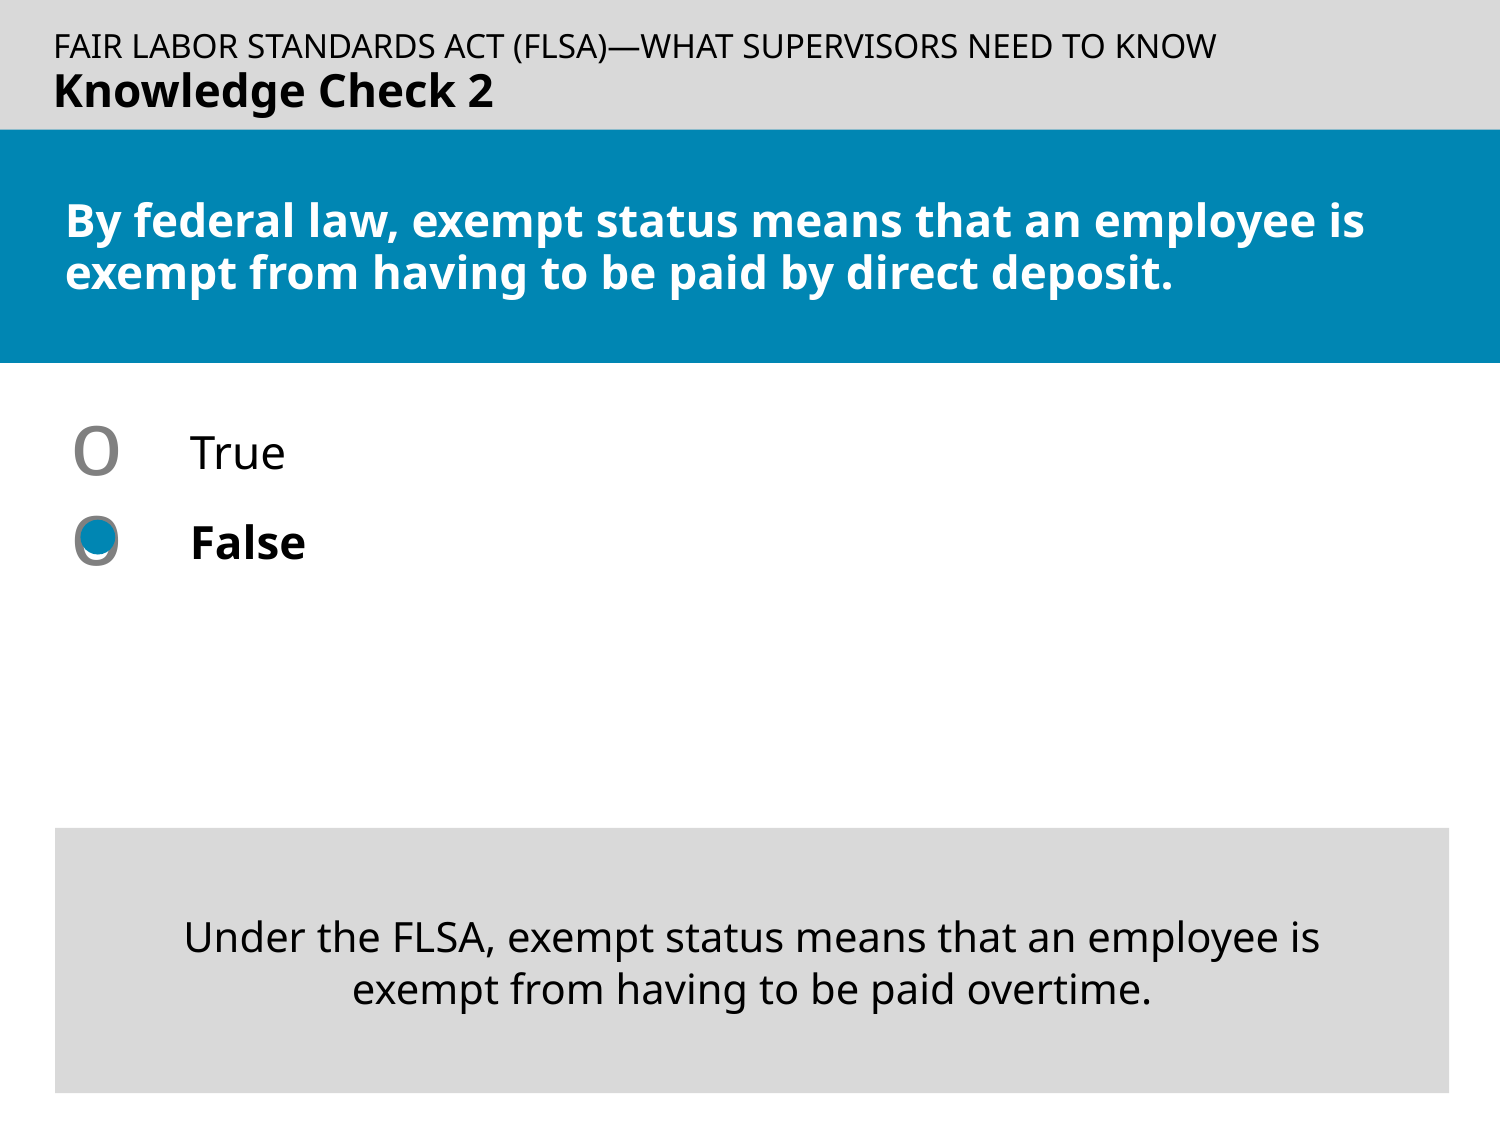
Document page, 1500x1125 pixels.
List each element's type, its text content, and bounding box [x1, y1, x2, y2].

picture [223, 48, 231, 54]
picture [196, 37, 212, 54]
picture [925, 37, 934, 46]
picture [829, 37, 838, 46]
picture [790, 37, 799, 46]
picture [399, 37, 412, 54]
picture [358, 38, 365, 48]
picture [829, 48, 837, 54]
text_box [78, 517, 118, 557]
picture [451, 38, 458, 48]
picture [108, 48, 116, 54]
picture [176, 37, 186, 44]
picture [583, 38, 590, 48]
picture [108, 37, 117, 46]
picture [1120, 47, 1128, 54]
picture [677, 47, 689, 54]
picture [156, 38, 163, 48]
picture [925, 48, 933, 54]
picture [1196, 38, 1205, 54]
picture [76, 38, 83, 48]
picture [1141, 39, 1151, 54]
picture [703, 38, 710, 48]
list Knowledge Check 2 [37, 54, 1500, 225]
picture [333, 37, 346, 54]
picture [1035, 37, 1048, 54]
title By federal law, exempt status means that an employee is exempt from having to be paid by direct deposit. [0, 129, 1500, 363]
picture [898, 37, 914, 54]
picture [176, 47, 187, 54]
picture [1165, 37, 1181, 54]
picture [308, 39, 318, 54]
picture [378, 37, 387, 46]
picture [1084, 37, 1100, 54]
text_box Under the FLSA, exempt status means that an employee is exempt from having to be paid overtime. [55, 827, 1450, 1094]
picture [651, 38, 660, 54]
picture [288, 38, 295, 48]
picture [378, 48, 386, 54]
list True False [55, 419, 1193, 666]
picture [0, 0, 1500, 129]
picture [973, 39, 983, 54]
picture [223, 37, 232, 46]
